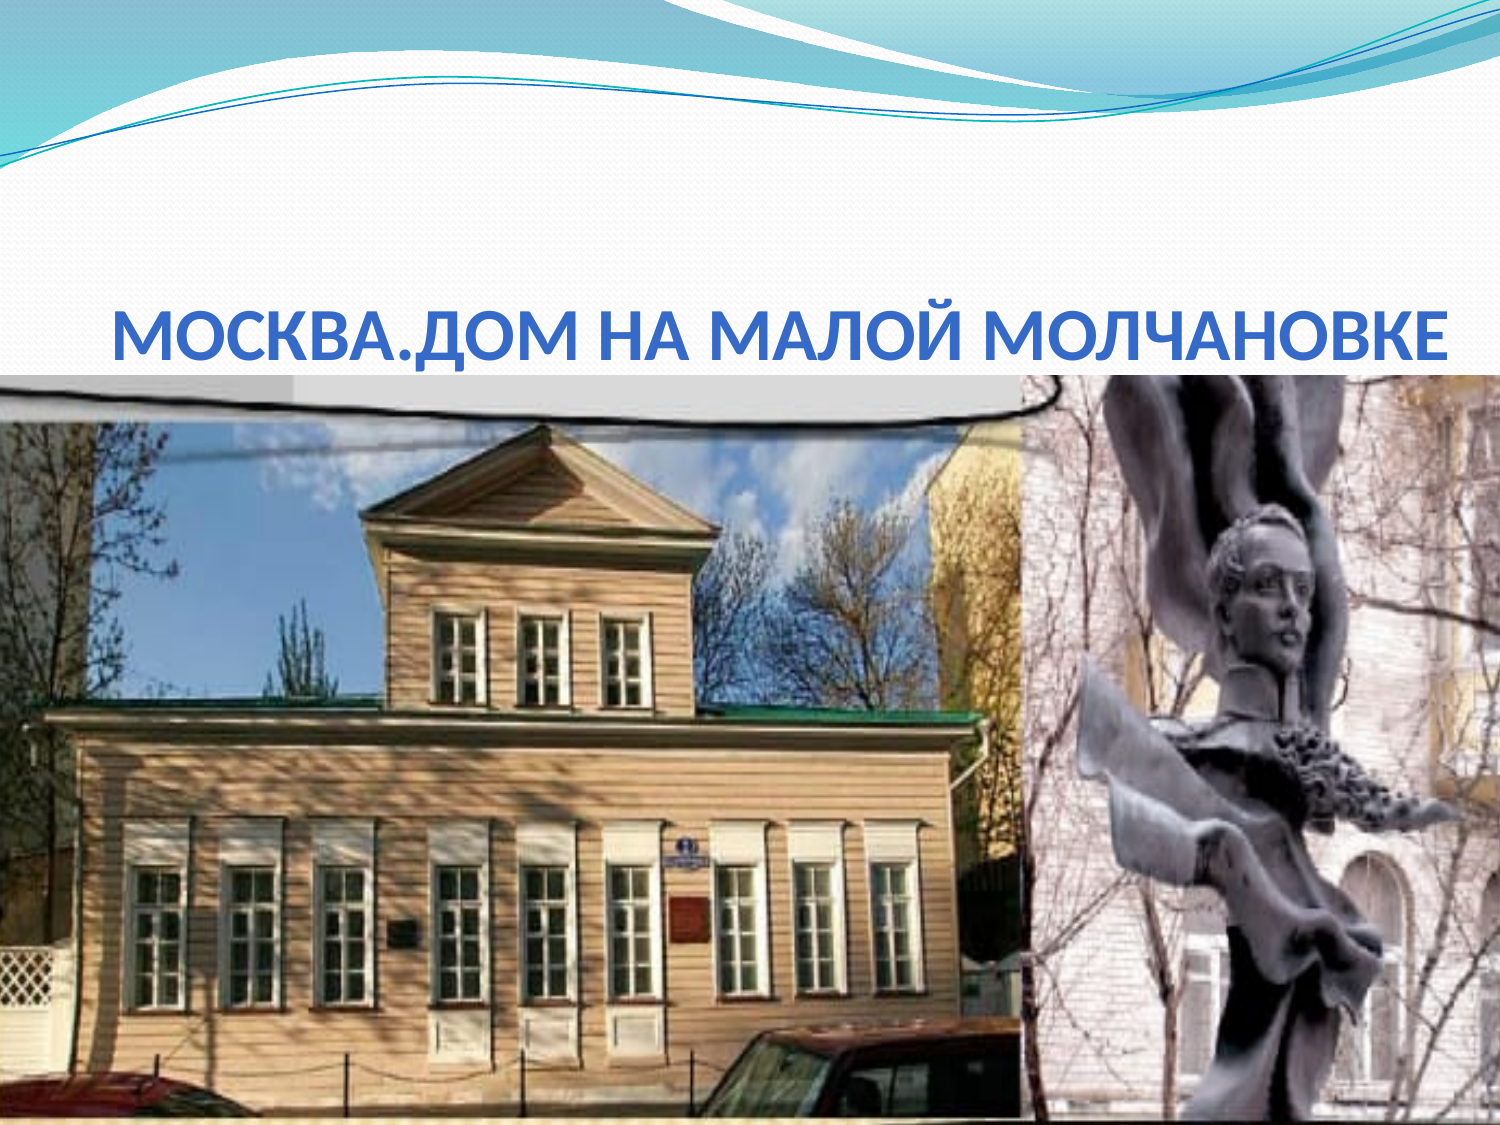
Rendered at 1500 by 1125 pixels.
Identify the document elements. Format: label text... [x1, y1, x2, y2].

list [0, 374, 1500, 1125]
title Москва.Дом на Малой Молчановке [105, 187, 1456, 373]
